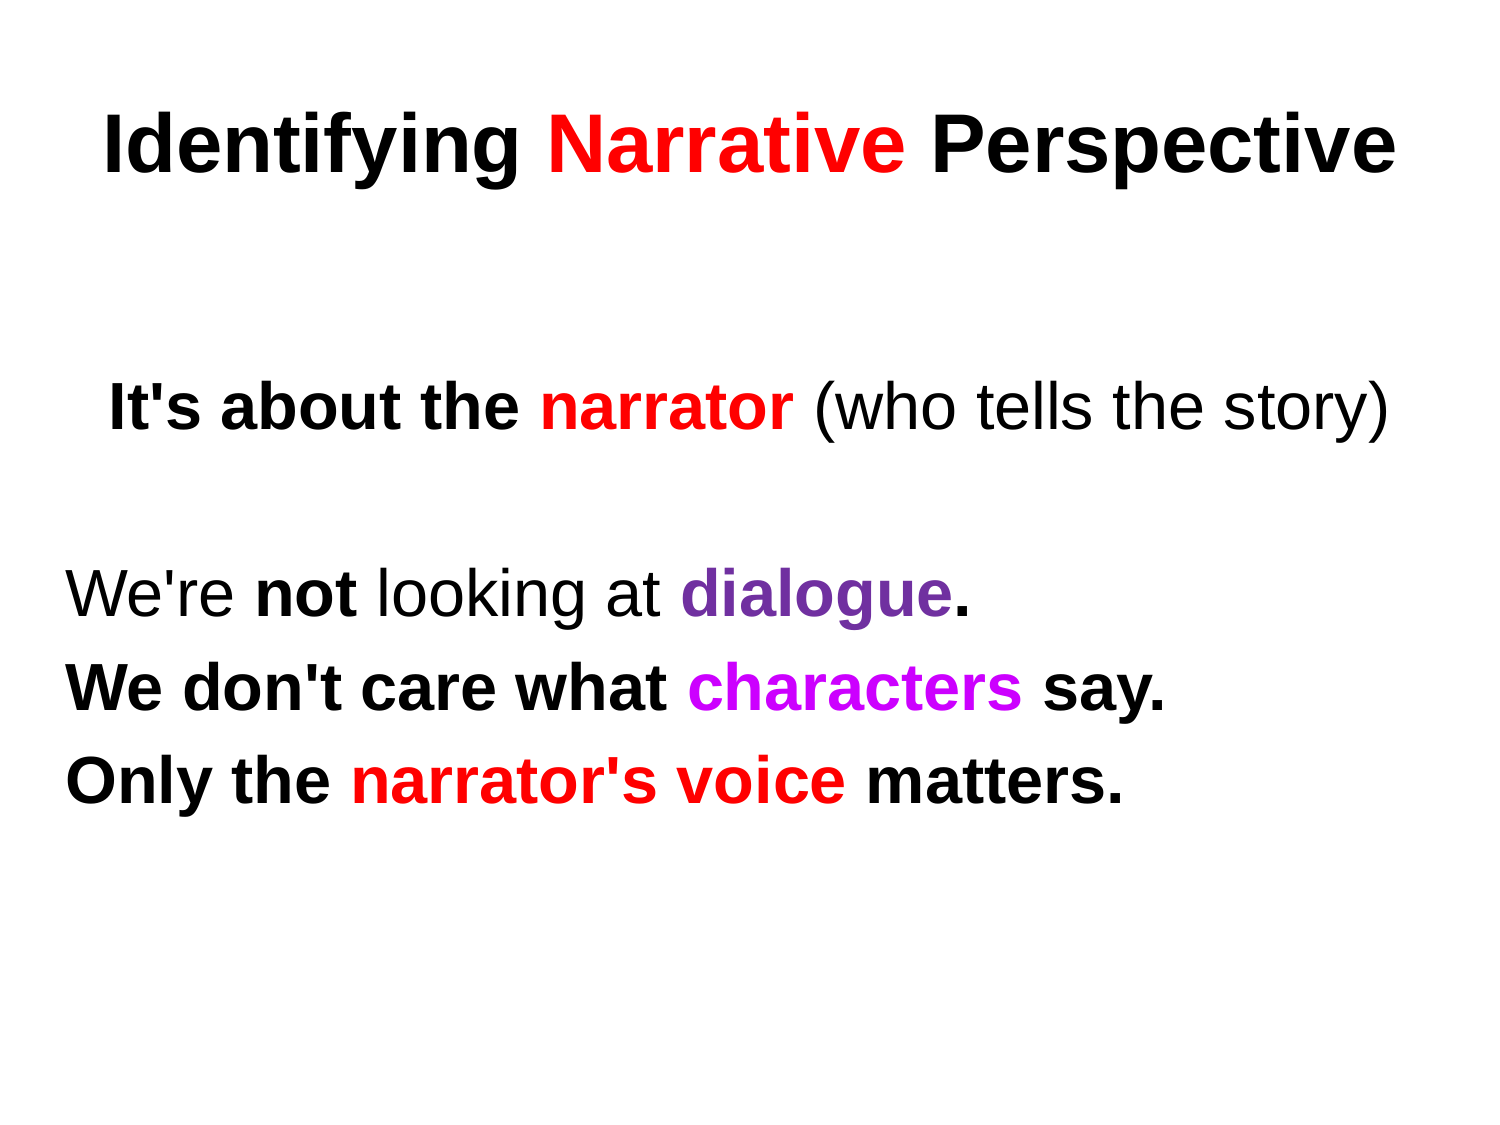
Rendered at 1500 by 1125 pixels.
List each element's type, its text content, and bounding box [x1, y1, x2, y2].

list It's about the narrator (who tells the story) We're not looking at dialogue. We don't care what characters say. Only the narrator's voice matters. [49, 262, 1451, 1006]
title Identifying Narrative Perspective [74, 44, 1426, 233]
